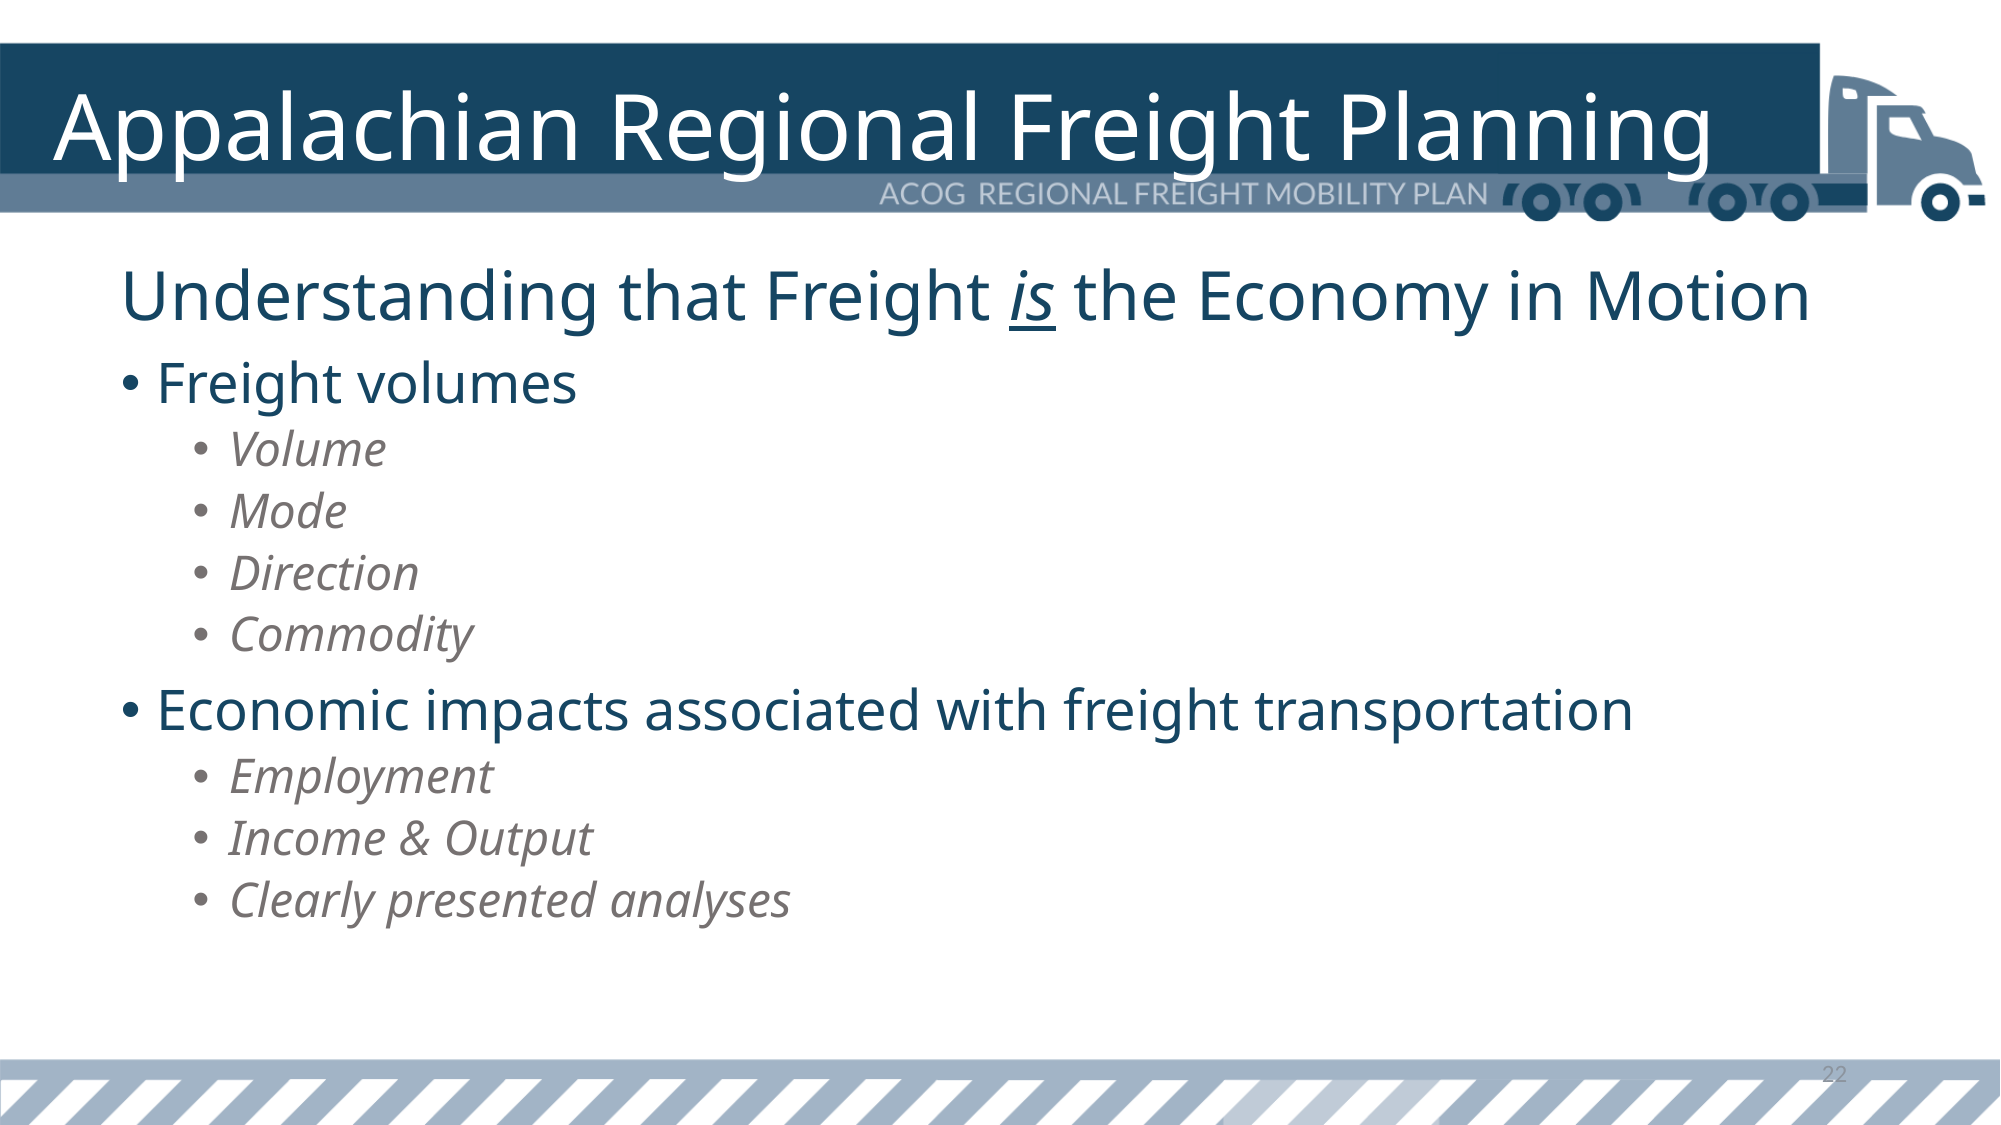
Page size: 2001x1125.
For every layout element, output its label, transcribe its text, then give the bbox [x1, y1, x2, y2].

title Appalachian Regional Freight Planning [38, 22, 1764, 240]
slide_number 22 [1412, 1042, 1863, 1103]
picture [0, 0, 2000, 1125]
list Understanding that Freight is the Economy in Motion Freight volumes Volume Mode Direction Commodity Economic impacts associated with freight transportation Employment Income & Output Clearly presented analyses [105, 254, 1831, 969]
